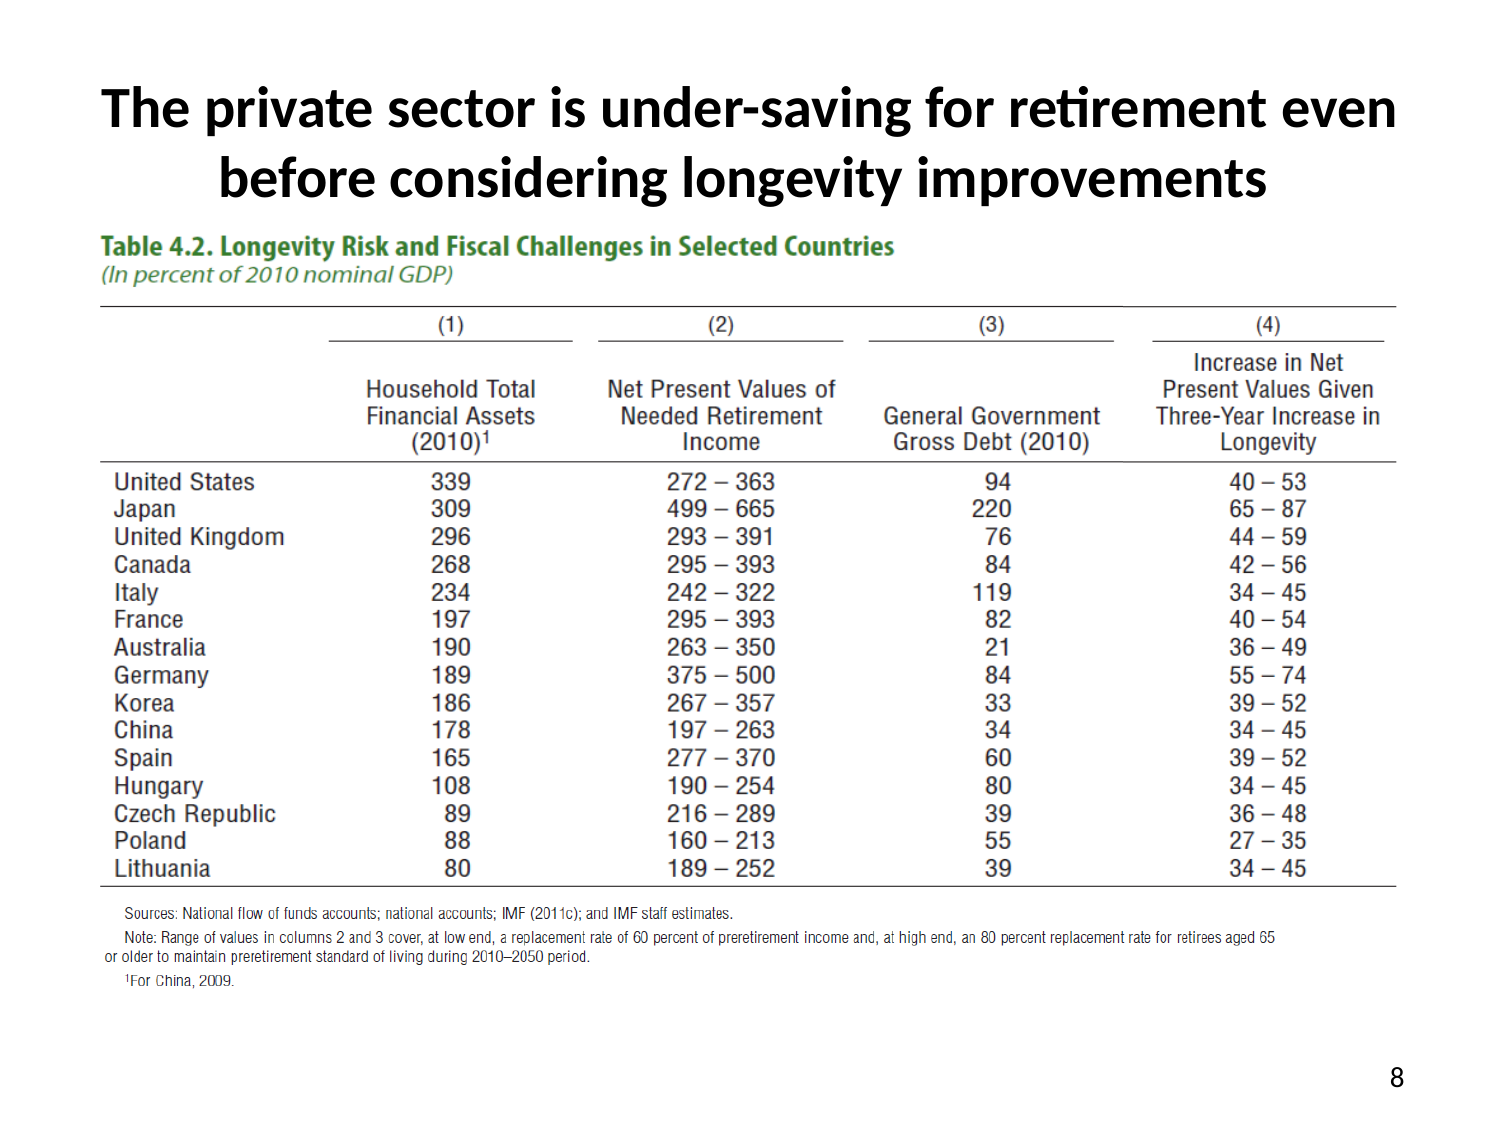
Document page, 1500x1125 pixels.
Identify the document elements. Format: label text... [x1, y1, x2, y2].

title The private sector is under-saving for retirement even before considering longevity improvements [75, 45, 1425, 233]
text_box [99, 220, 1401, 992]
text_box 8 [1074, 1042, 1425, 1103]
